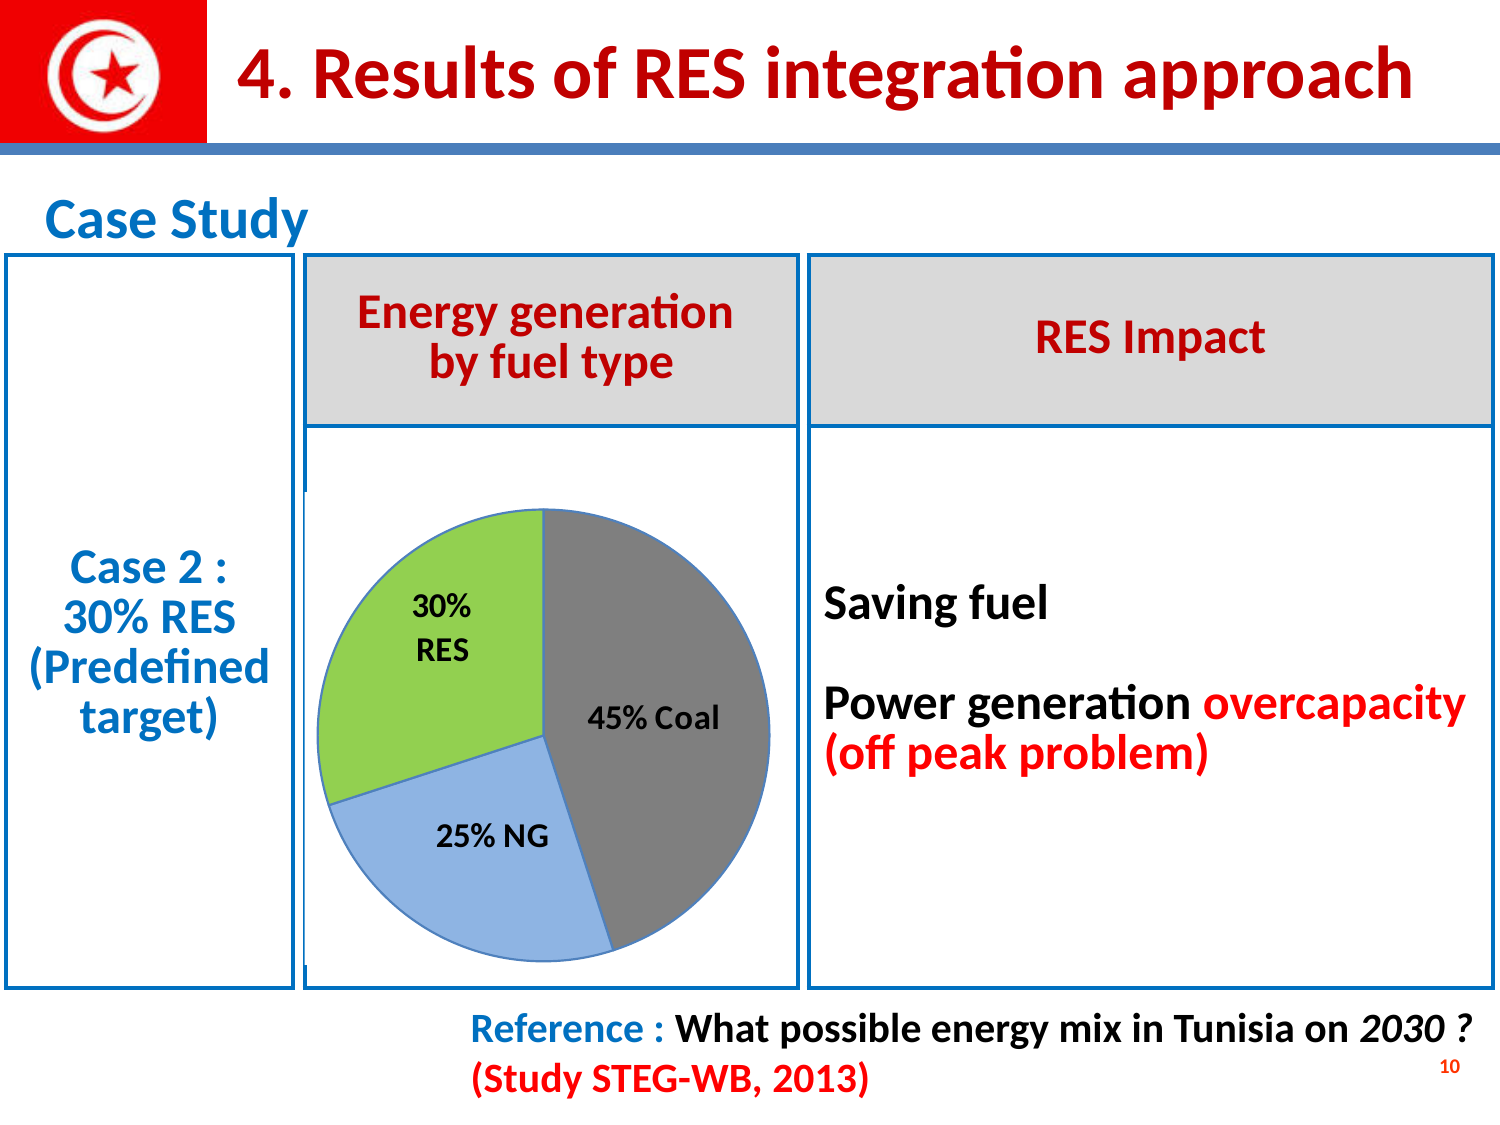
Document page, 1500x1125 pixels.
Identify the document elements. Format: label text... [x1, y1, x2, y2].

table_header RES Impact [811, 257, 1491, 424]
picture [0, 0, 207, 143]
table_cell [307, 428, 796, 986]
picture [304, 491, 778, 965]
text_box Reference : What possible energy mix in Tunisia on 2030 ? (Study STEG-WB, 2013) [455, 993, 1500, 1108]
text_box Case Study [30, 172, 1500, 258]
title 4. Results of RES integration approach [194, 0, 1459, 138]
table_cell Saving fuel Power generation overcapacity (off peak problem) [811, 428, 1491, 986]
table_header Energy generation by fuel type [307, 257, 796, 424]
table_header Case 2 : 30% RES (Predefined target) [8, 257, 291, 986]
